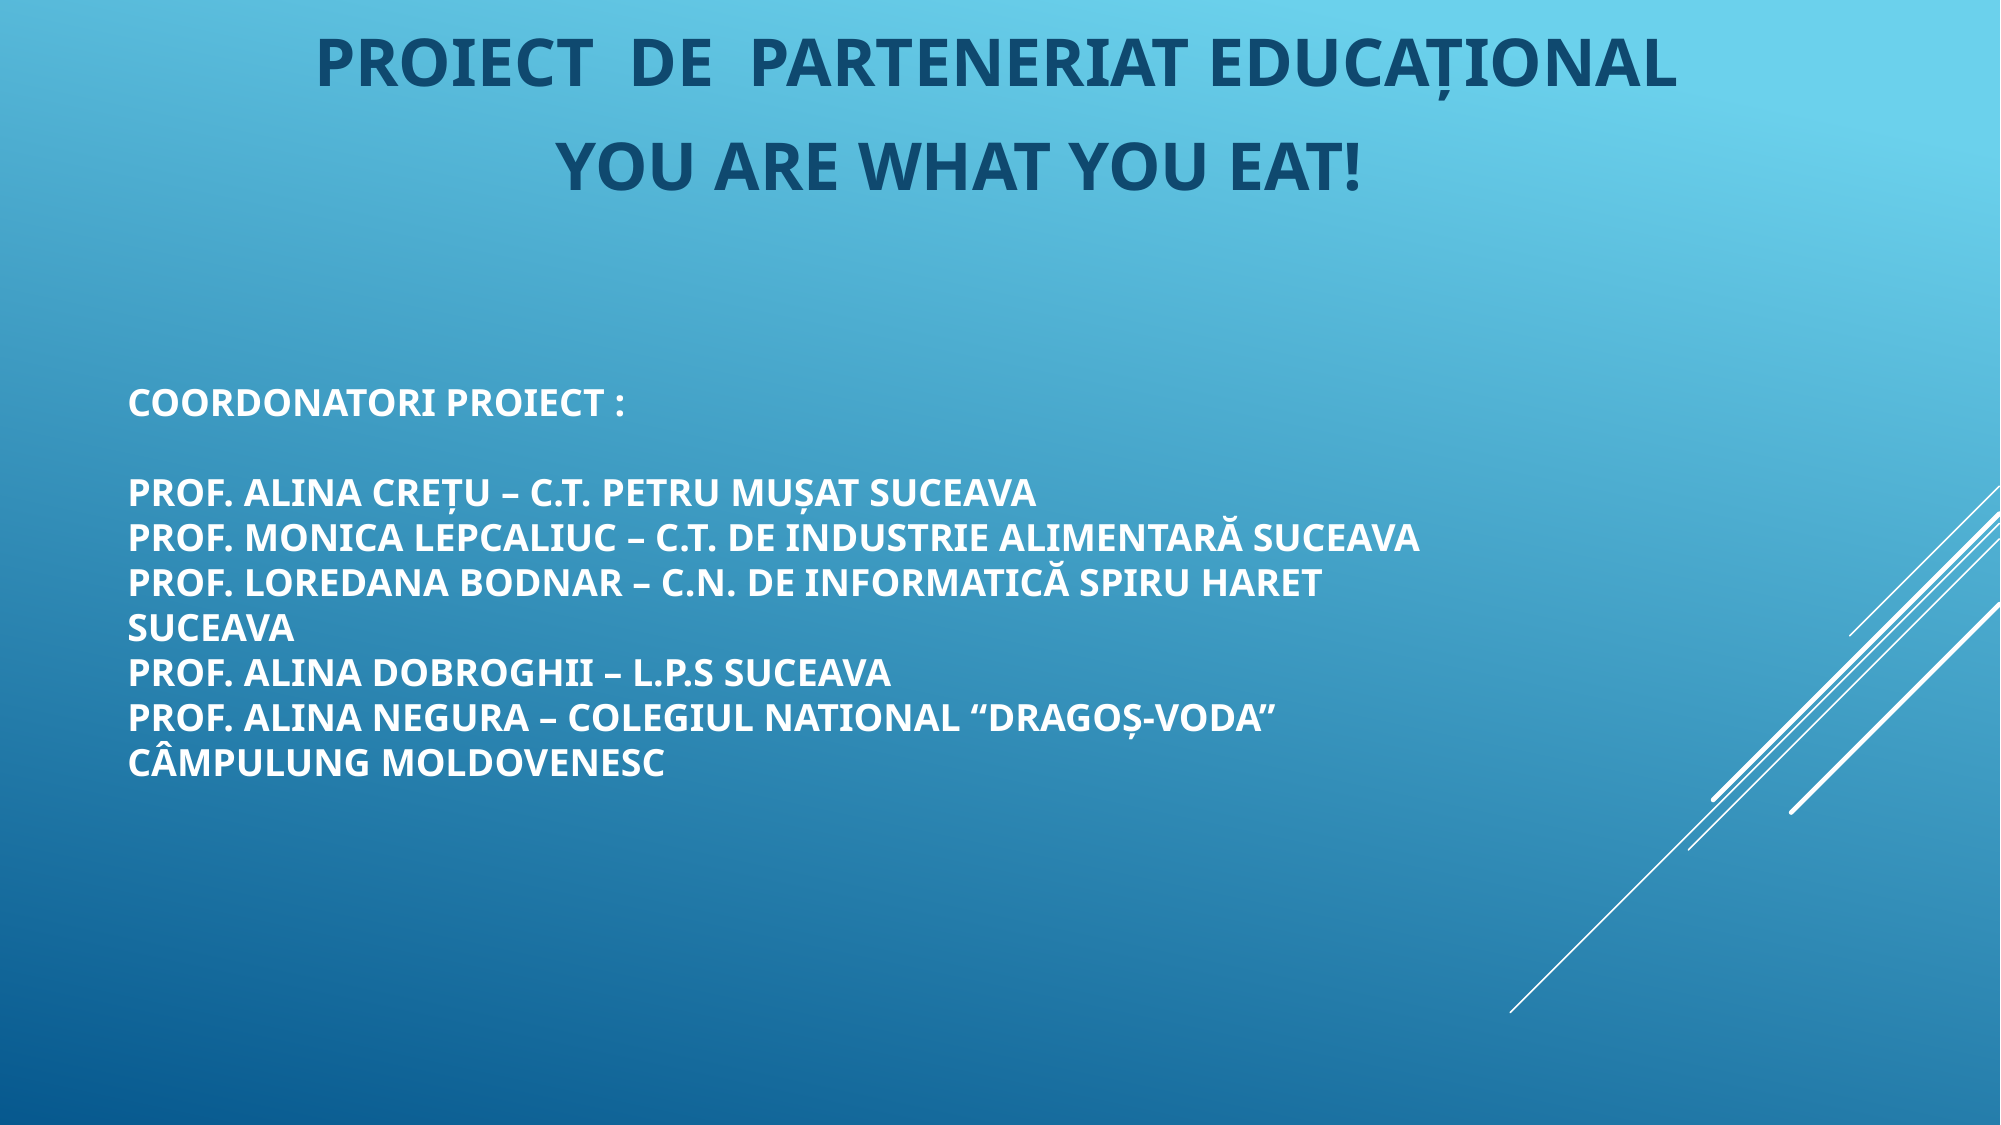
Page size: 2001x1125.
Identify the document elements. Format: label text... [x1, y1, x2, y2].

title COORDONATORI PROIECT : Prof. ALINA CREŢU – C.T. PETRU MUŞAT SUCEAVA Prof. MONICA LEPCALIUC – C.T. DE INDUSTRIE ALIMENTARĂ SUCEAVA Prof. LOREDANA BODNAR – C.N. DE INFORMATICĂ SPIRU HARET SUCEAVA Prof. ALINA DOBROGHII – L.P.S SUCEAVA Prof. ALINA NEGURA – COLEGIUL NATIONAL “DRAGOŞ-VODA” CÂMPULUNG MOLDOVENESC [112, 224, 1513, 984]
list PROIECT DE PARTENERIAT EDUCAŢIONAL YOU ARE WHAT YOU EAT! [299, 0, 1700, 224]
